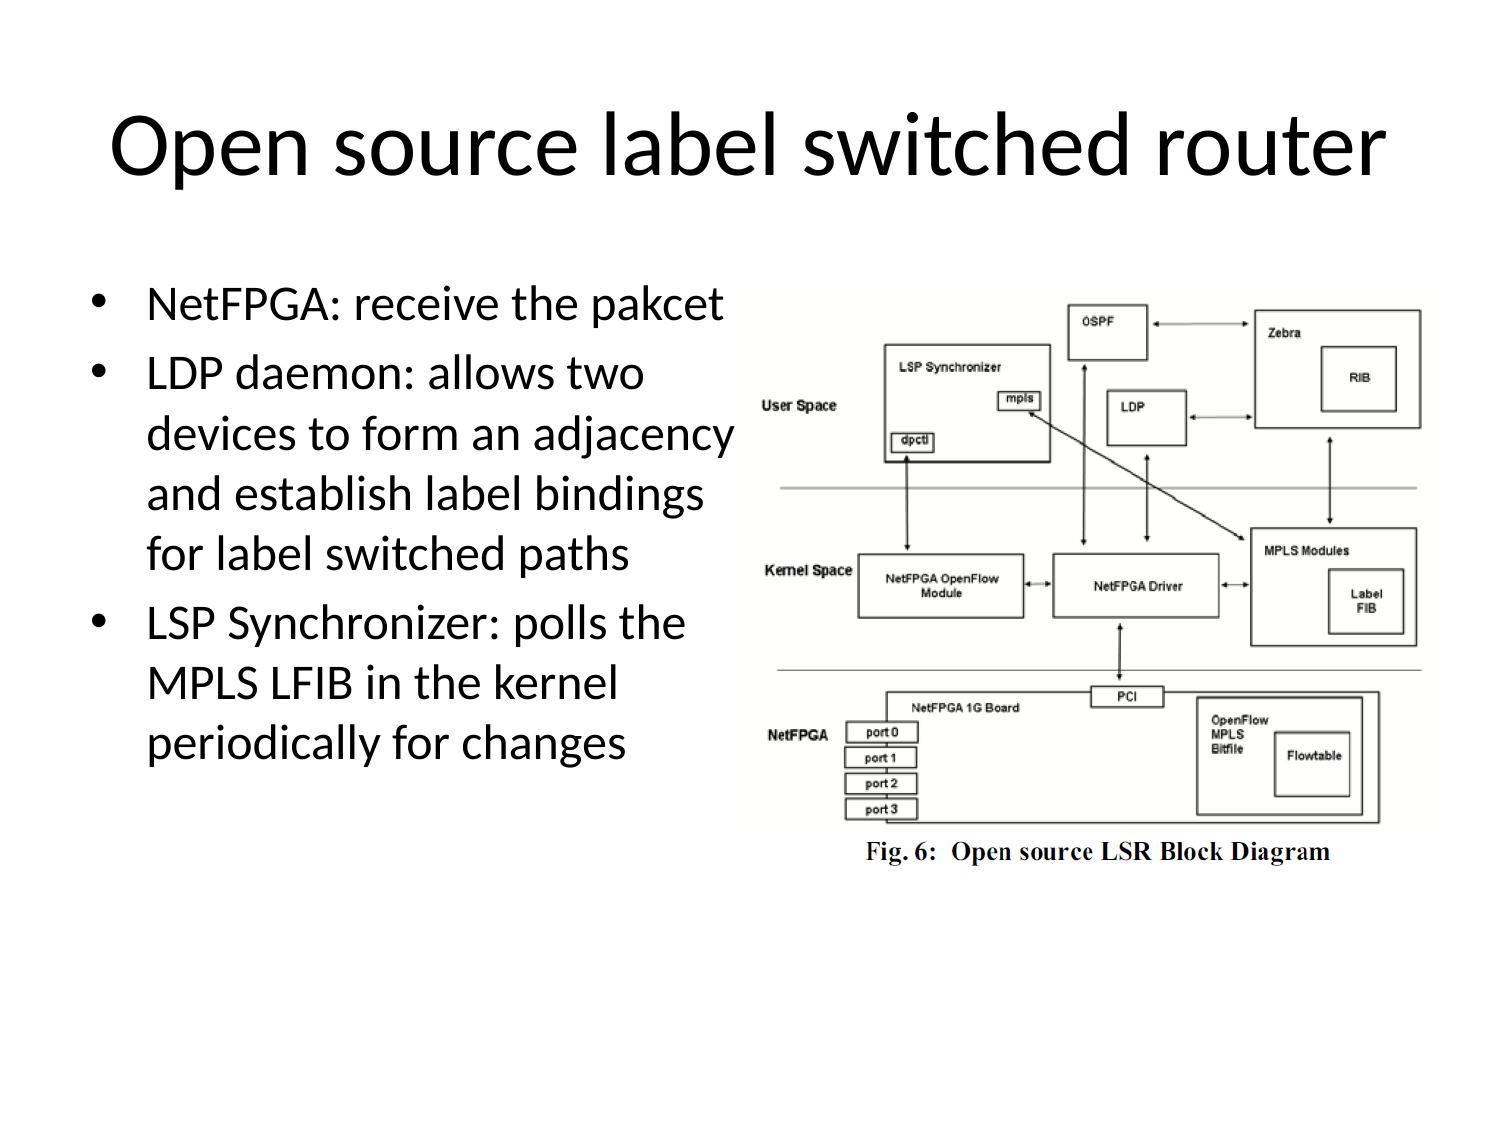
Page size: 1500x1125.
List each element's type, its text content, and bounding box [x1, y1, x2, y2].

title Open source label switched router [75, 45, 1425, 233]
picture [737, 266, 1437, 882]
list NetFPGA: receive the pakcet LDP daemon: allows two devices to form an adjacency and establish label bindings for label switched paths LSP Synchronizer: polls the MPLS LFIB in the kernel periodically for changes [75, 262, 774, 1005]
